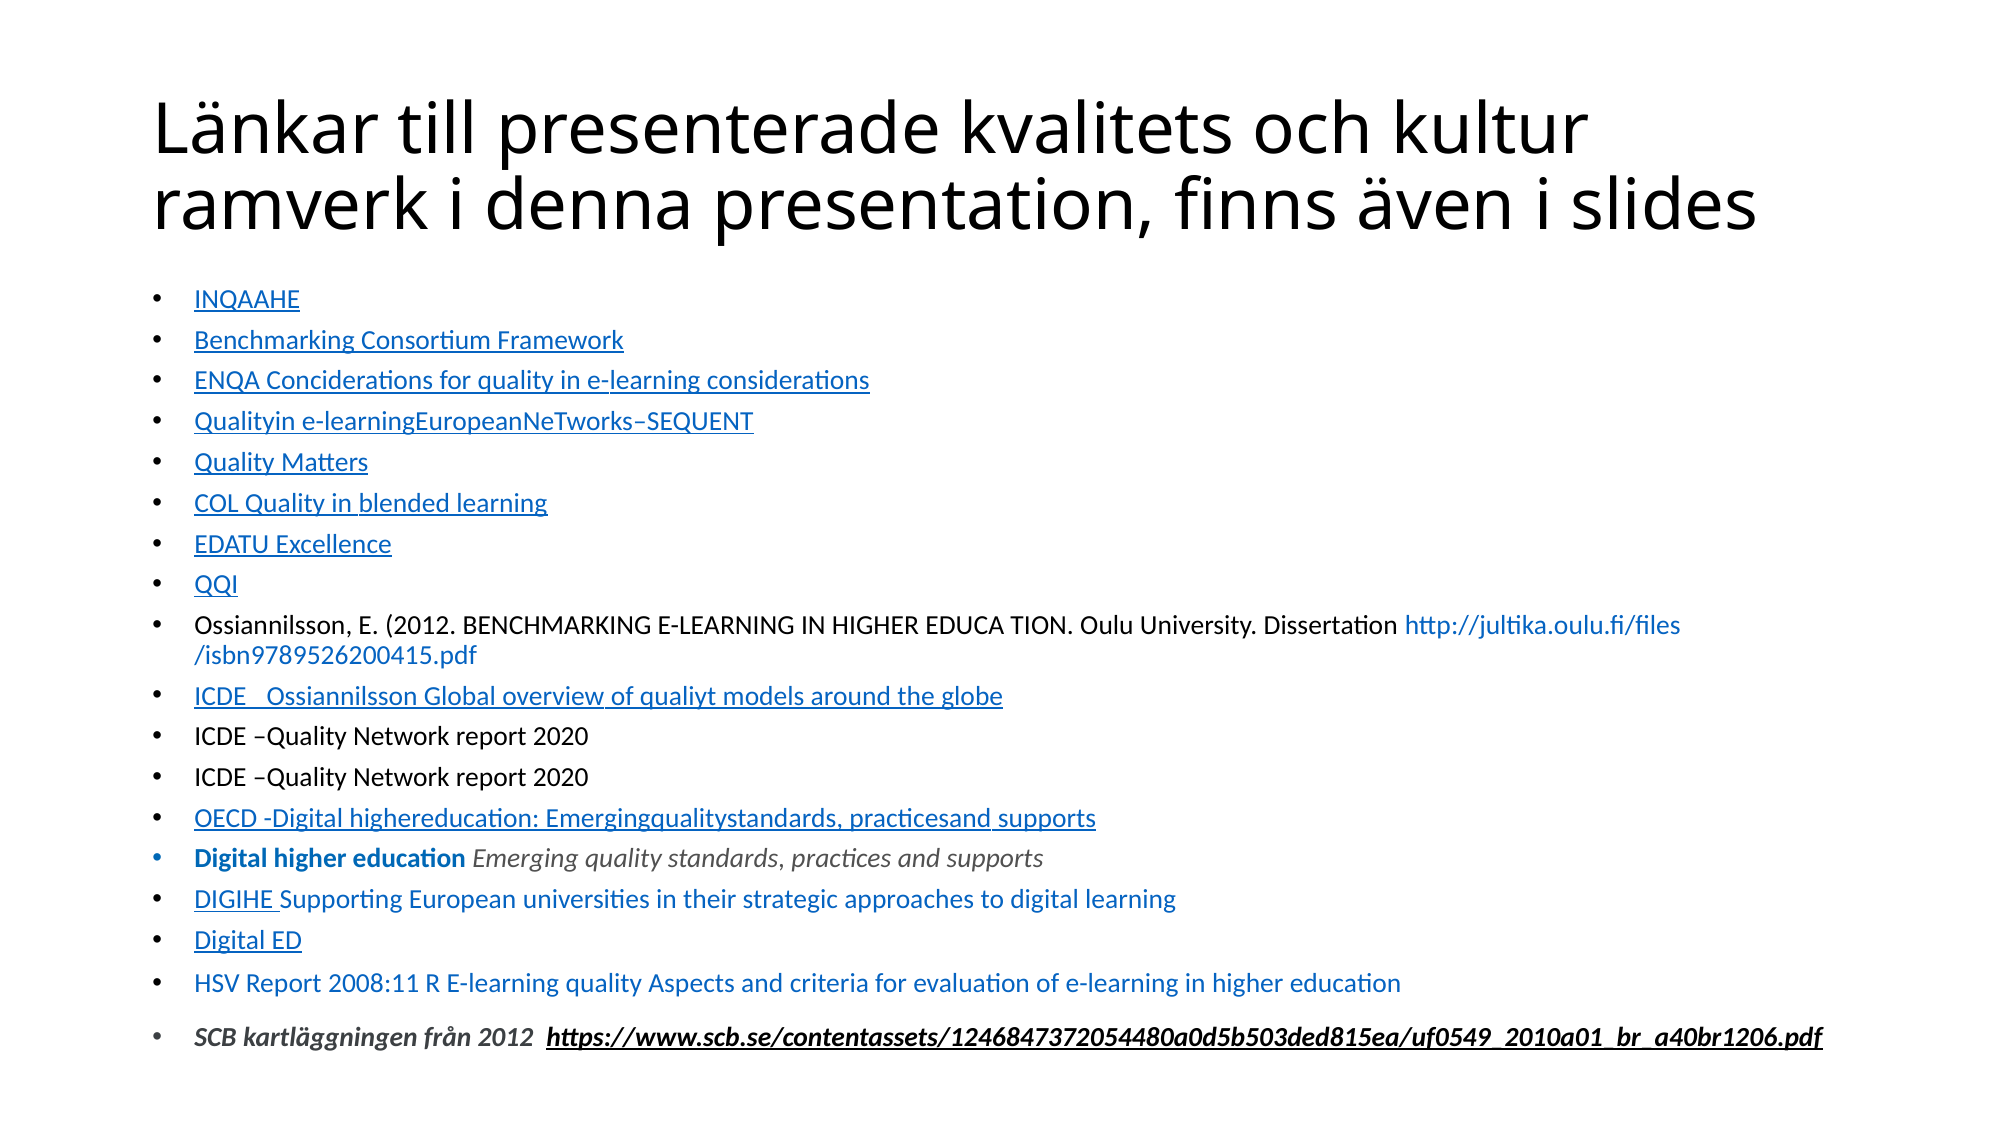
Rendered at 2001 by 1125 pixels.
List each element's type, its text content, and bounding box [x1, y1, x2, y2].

title Länkar till presenterade kvalitets och kultur ramverk i denna presentation, finns även i slides [137, 59, 1863, 277]
list INQAAHE Benchmarking Consortium Framework ENQA Conciderations for quality in e-learning considerations Qualityin e-learningEuropeanNeTworks–SEQUENT Quality Matters COL Quality in blended learning EDATU Excellence QQI Ossiannilsson, E. (2012. BENCHMARKING E-LEARNING IN HIGHER EDUCA TION. Oulu University. Dissertation http://jultika.oulu.fi/files/isbn9789526200415.pdf ICDE _Ossiannilsson Global overview of qualiyt models around the globe ICDE –Quality Network report 2020 ICDE –Quality Network report 2020 OECD -Digital highereducation: Emergingqualitystandards, practicesand supports Digital higher education Emerging quality standards, practices and supports DIGIHE Supporting European universities in their strategic approaches to digital learning Digital ED HSV Report 2008:11 R E-learning quality Aspects and criteria for evaluation of e-learning in higher education SCB kartläggningen från 2012 https://www.scb.se/contentassets/1246847372054480a0d5b503ded815ea/uf0549_2010a01_br_a40br1206.pdf [137, 277, 1863, 1125]
